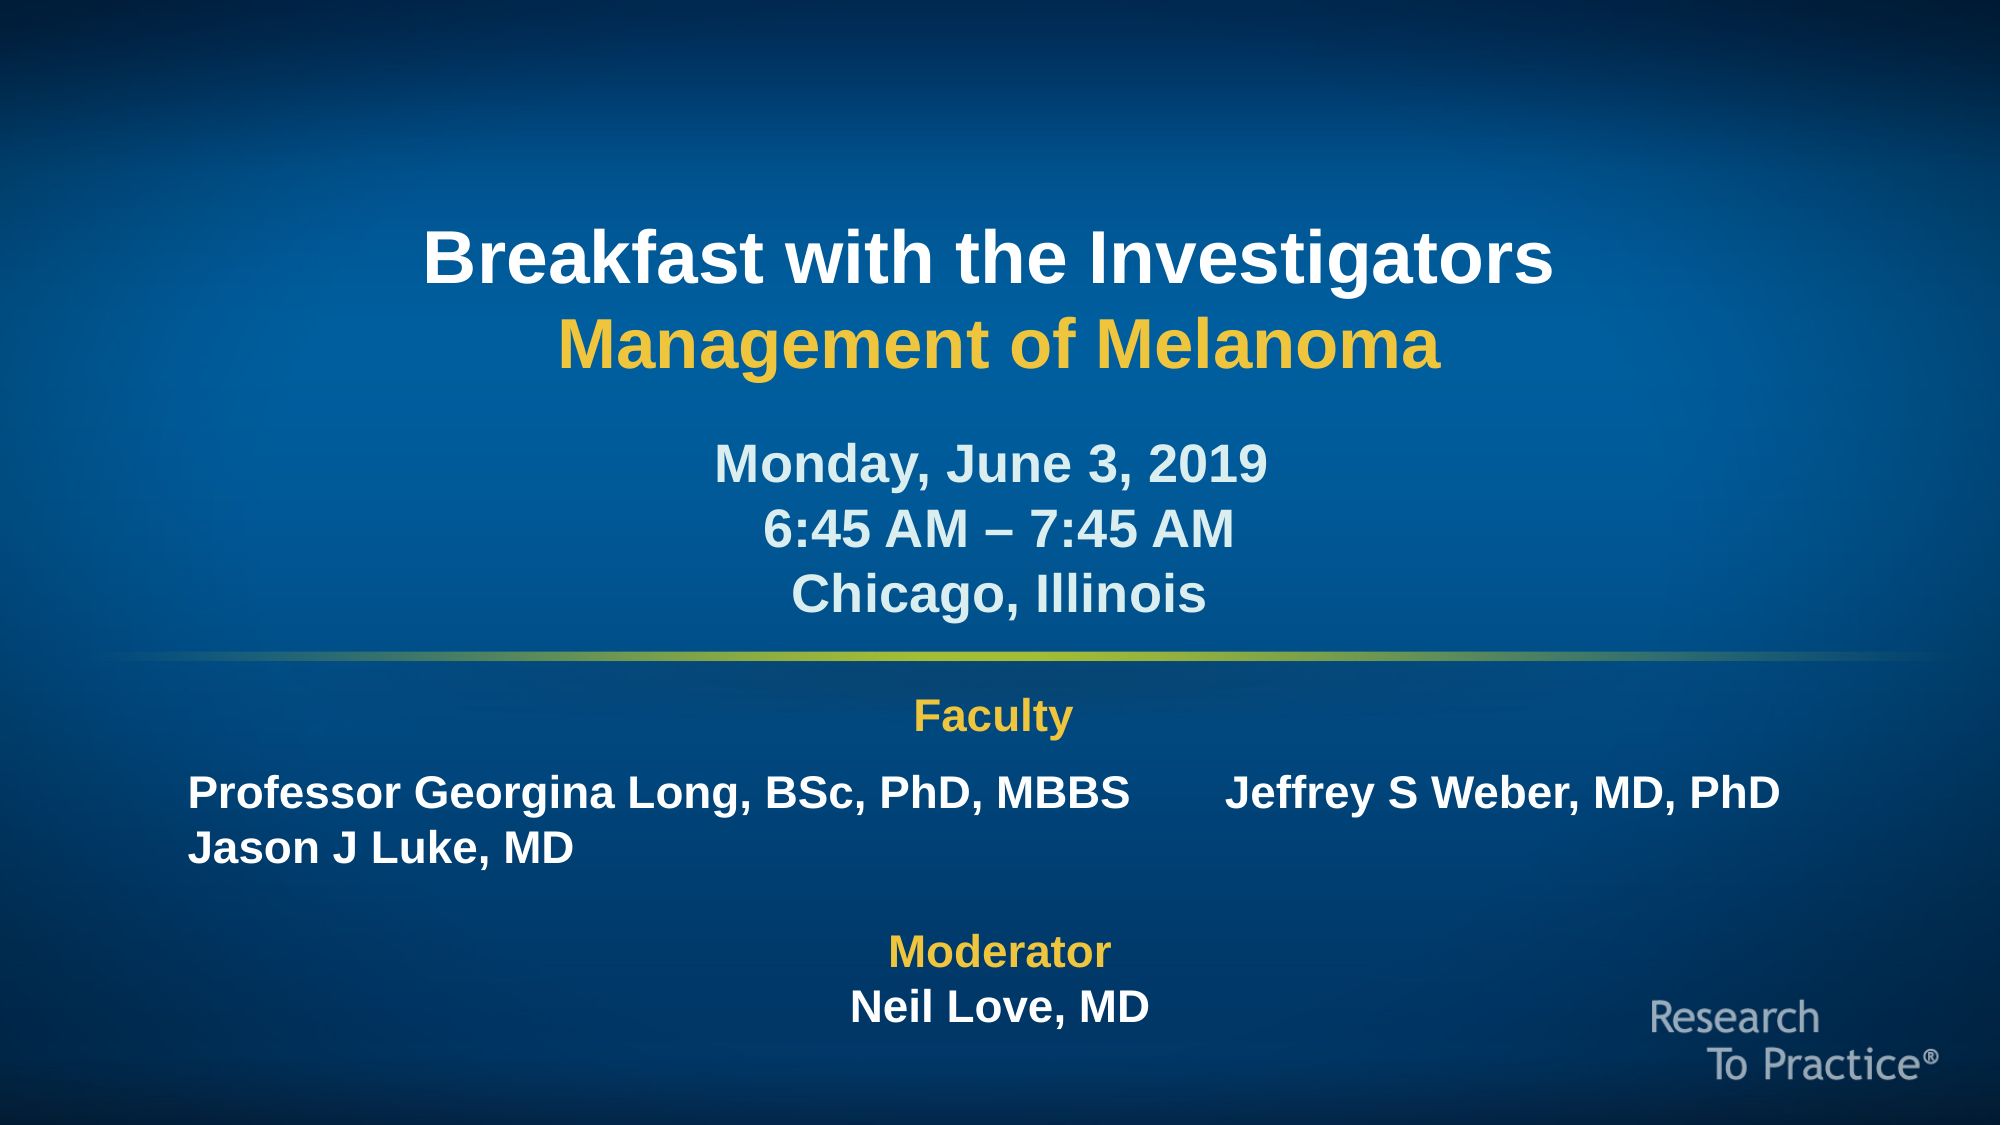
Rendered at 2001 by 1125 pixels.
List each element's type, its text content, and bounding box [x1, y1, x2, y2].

text_box Professor Georgina Long, BSc, PhD, MBBS Jason J Luke, MD [187, 762, 1150, 875]
text_box Jeffrey S Weber, MD, PhD [1224, 762, 1813, 875]
text_box Faculty [898, 677, 1102, 748]
text_box Breakfast with the Investigators Management of Melanoma Monday, June 3, 2019 6:45 AM – 7:45 AM Chicago, Illinois [99, 23, 1900, 653]
picture [0, 0, 2000, 1125]
text_box Moderator Neil Love, MD [809, 924, 1191, 1040]
